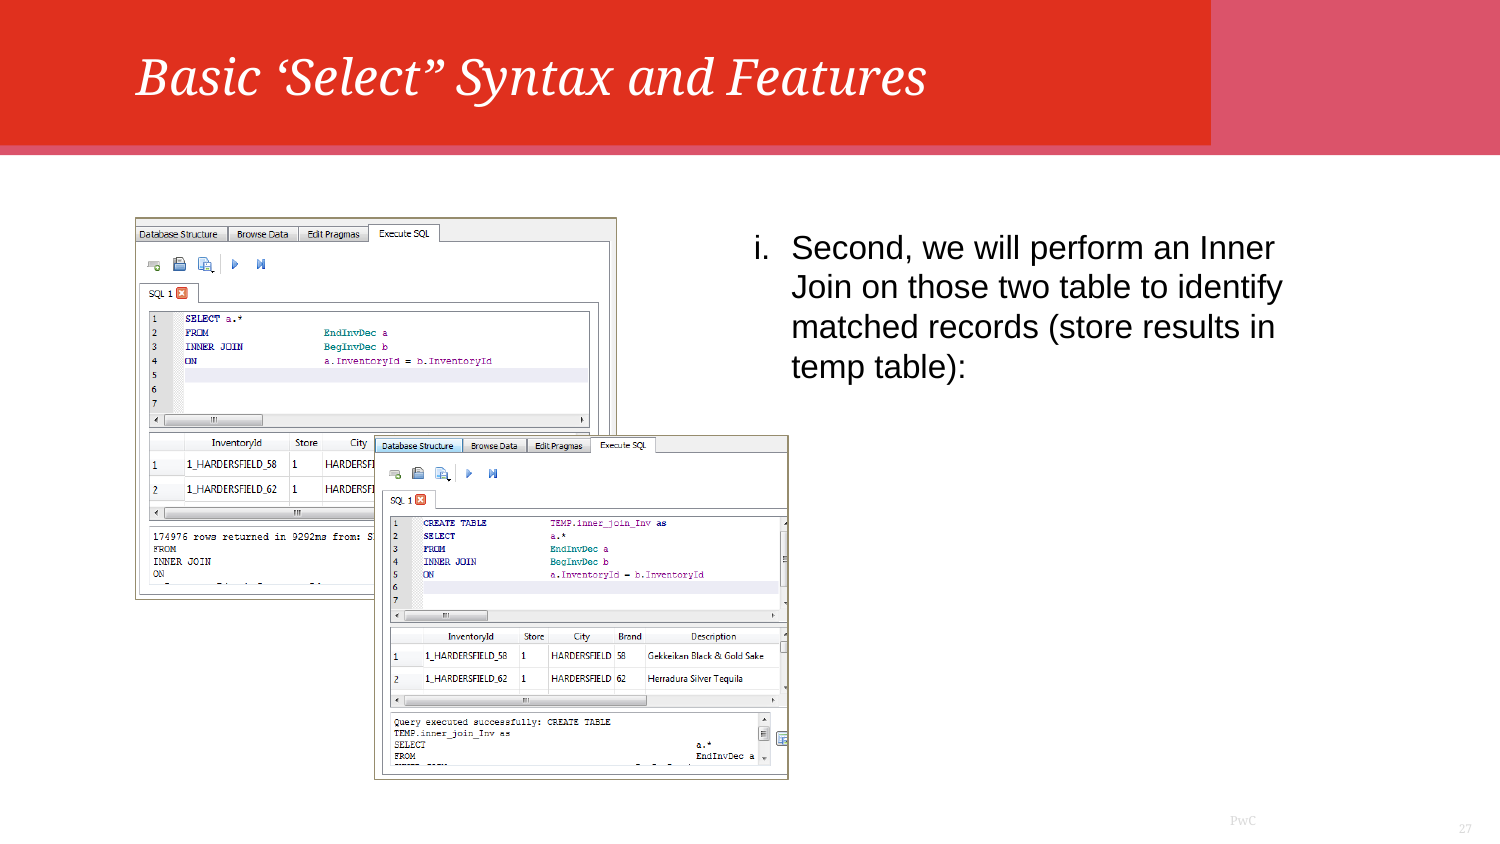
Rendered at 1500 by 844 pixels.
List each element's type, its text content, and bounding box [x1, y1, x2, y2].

picture [135, 218, 788, 779]
text_box Basic ‘Select” Syntax and Features [136, 45, 1342, 100]
text_box Second, we will perform an Inner Join on those two table to identify matched records (store results in temp table): [738, 218, 1342, 393]
